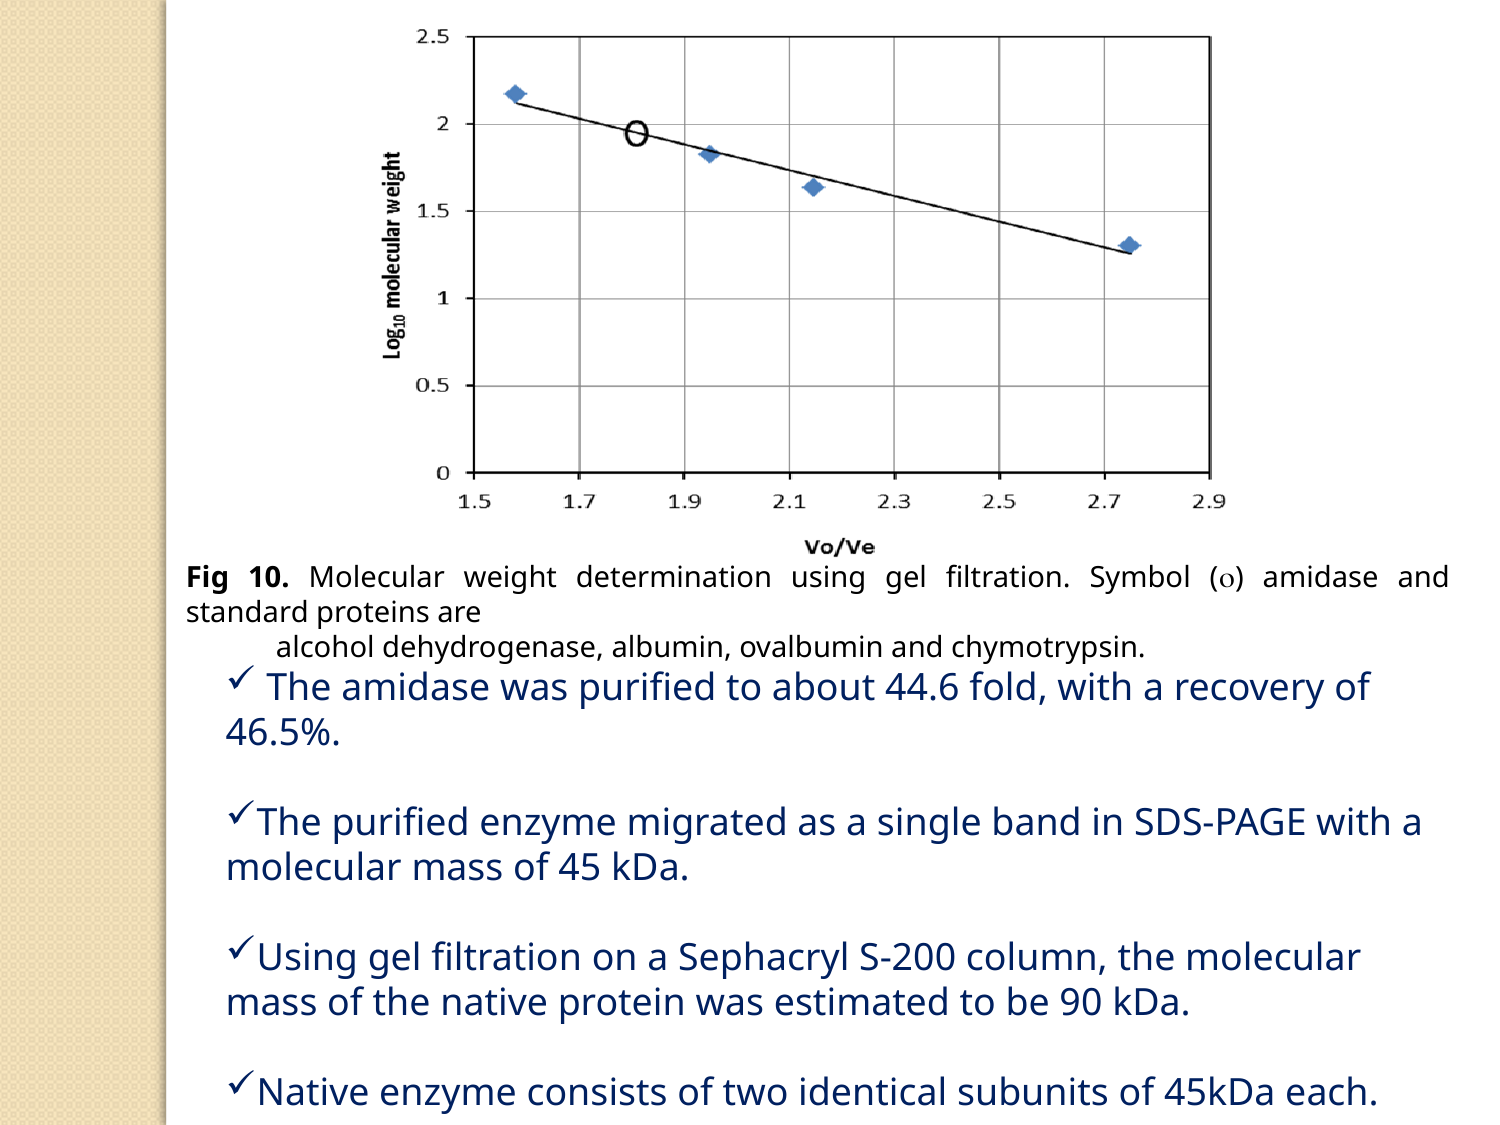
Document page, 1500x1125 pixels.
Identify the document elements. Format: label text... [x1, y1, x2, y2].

picture [362, 0, 1266, 575]
text_box The amidase was purified to about 44.6 fold, with a recovery of 46.5%. The purified enzyme migrated as a single band in SDS-PAGE with a molecular mass of 45 kDa. Using gel filtration on a Sephacryl S-200 column, the molecular mass of the native protein was estimated to be 90 kDa. Native enzyme consists of two identical subunits of 45kDa each. [210, 671, 1465, 1121]
text_box Fig 10. Molecular weight determination using gel filtration. Symbol () amidase and standard proteins are alcohol dehydrogenase, albumin, ovalbumin and chymotrypsin. [171, 550, 1465, 671]
